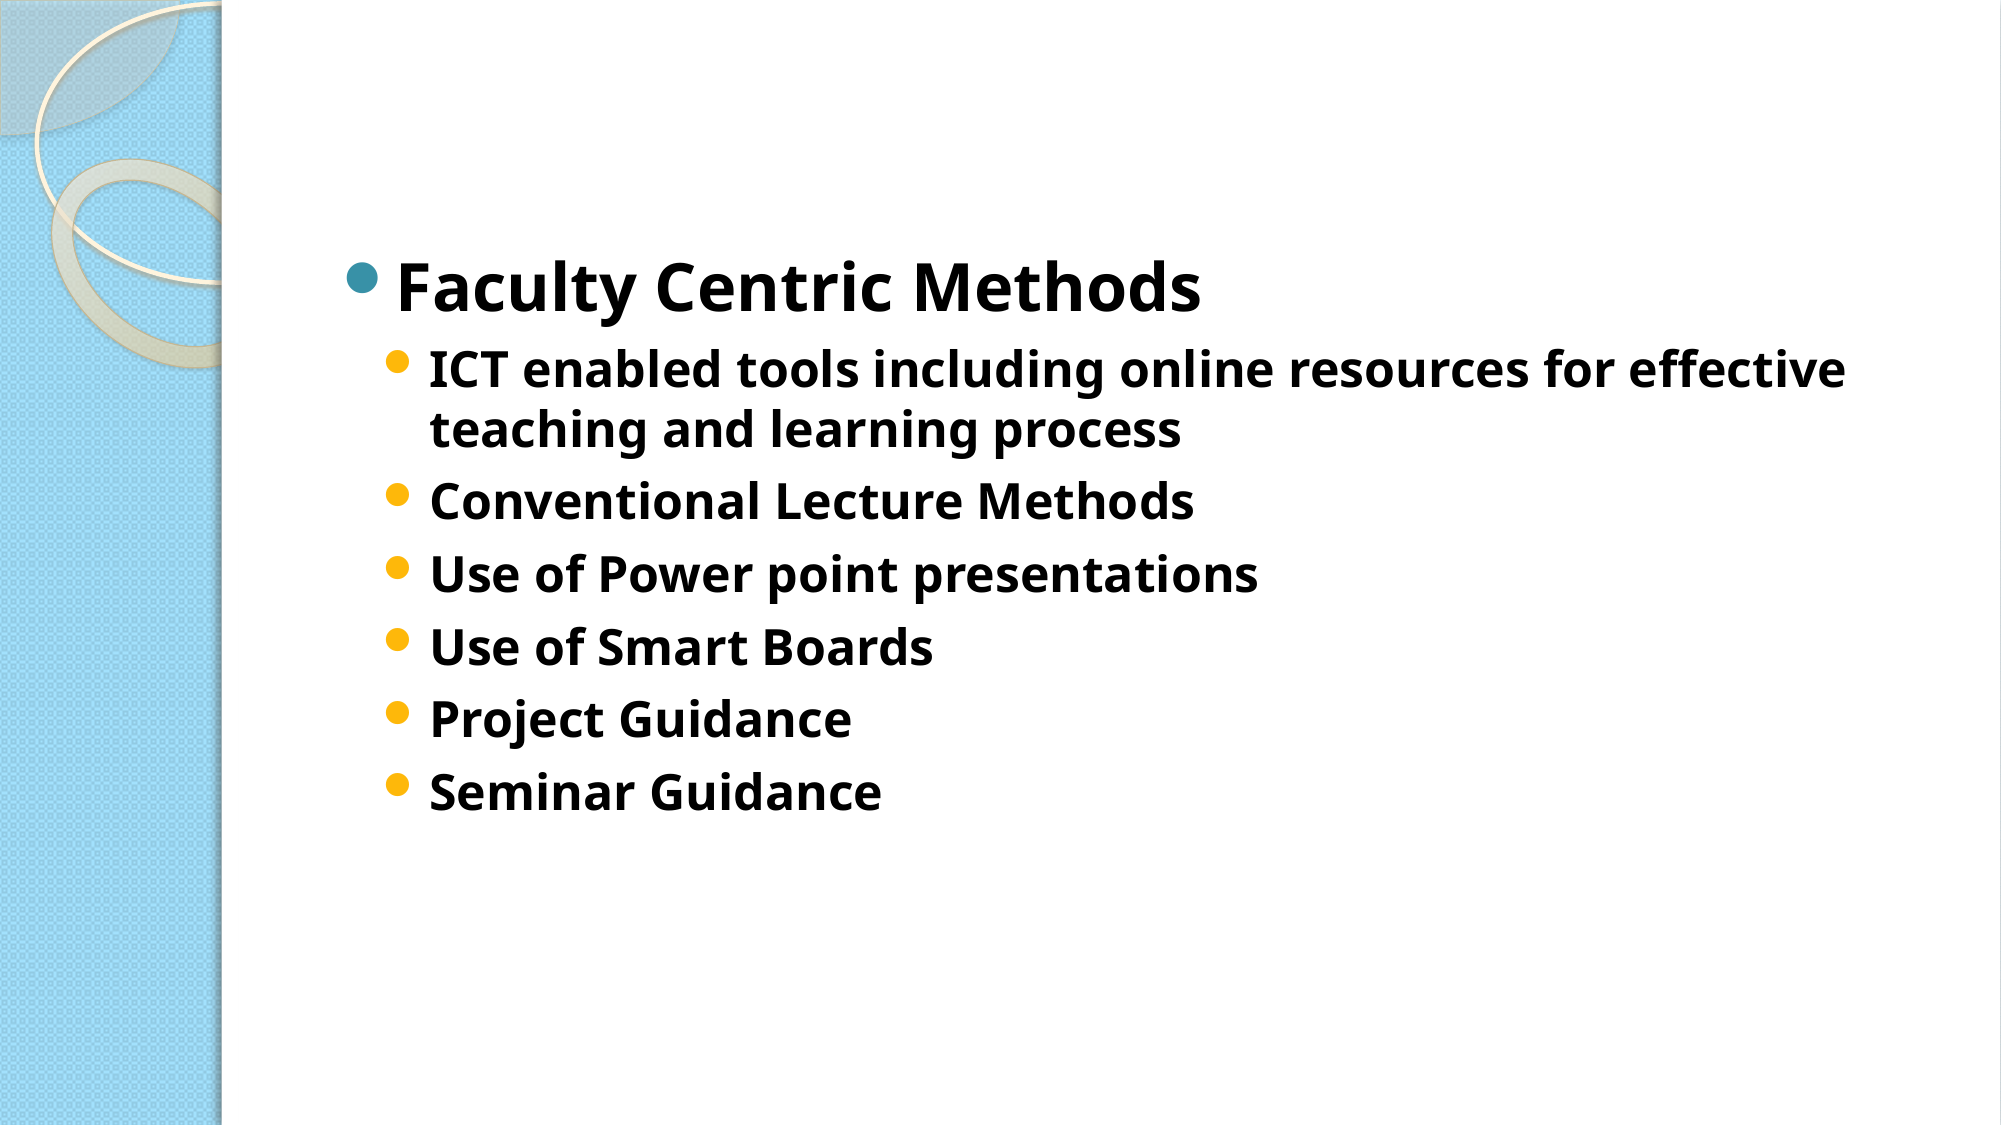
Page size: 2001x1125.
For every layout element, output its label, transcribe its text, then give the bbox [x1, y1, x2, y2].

list Faculty Centric Methods ICT enabled tools including online resources for effective teaching and learning process Conventional Lecture Methods Use of Power point presentations Use of Smart Boards Project Guidance Seminar Guidance [313, 237, 1954, 1025]
